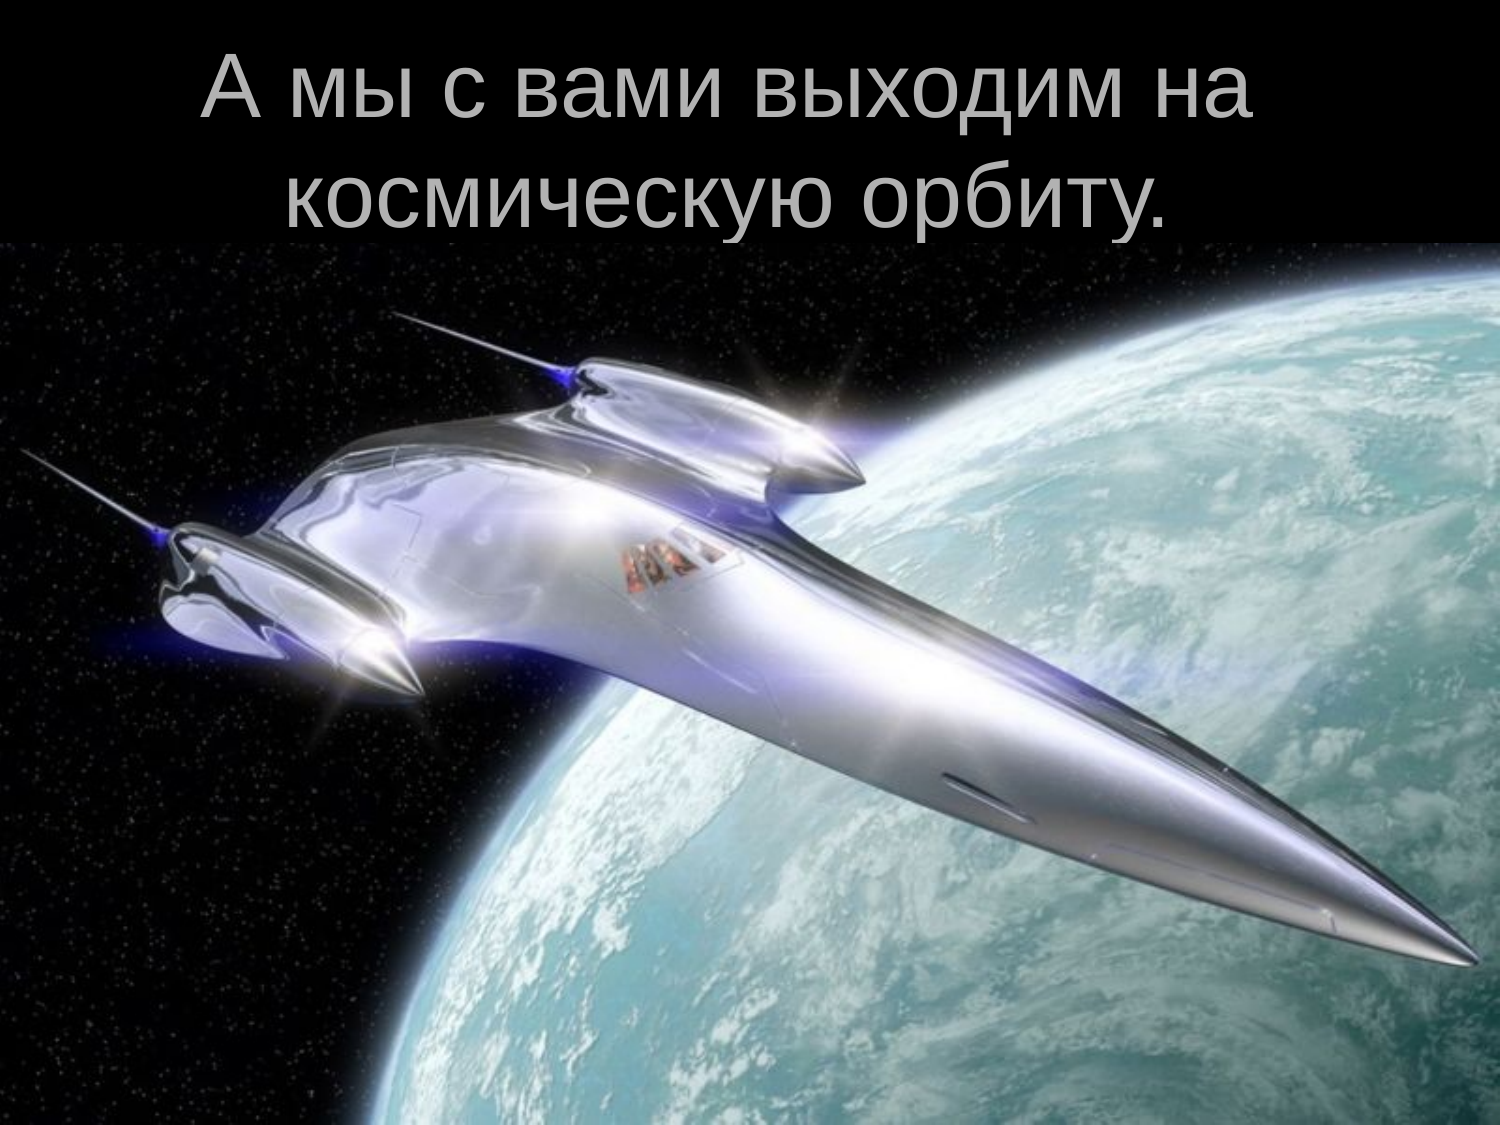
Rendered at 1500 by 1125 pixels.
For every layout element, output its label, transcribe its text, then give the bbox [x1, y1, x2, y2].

title А мы с вами выходим на космическую орбиту. [52, 42, 1404, 230]
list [0, 243, 1500, 1125]
